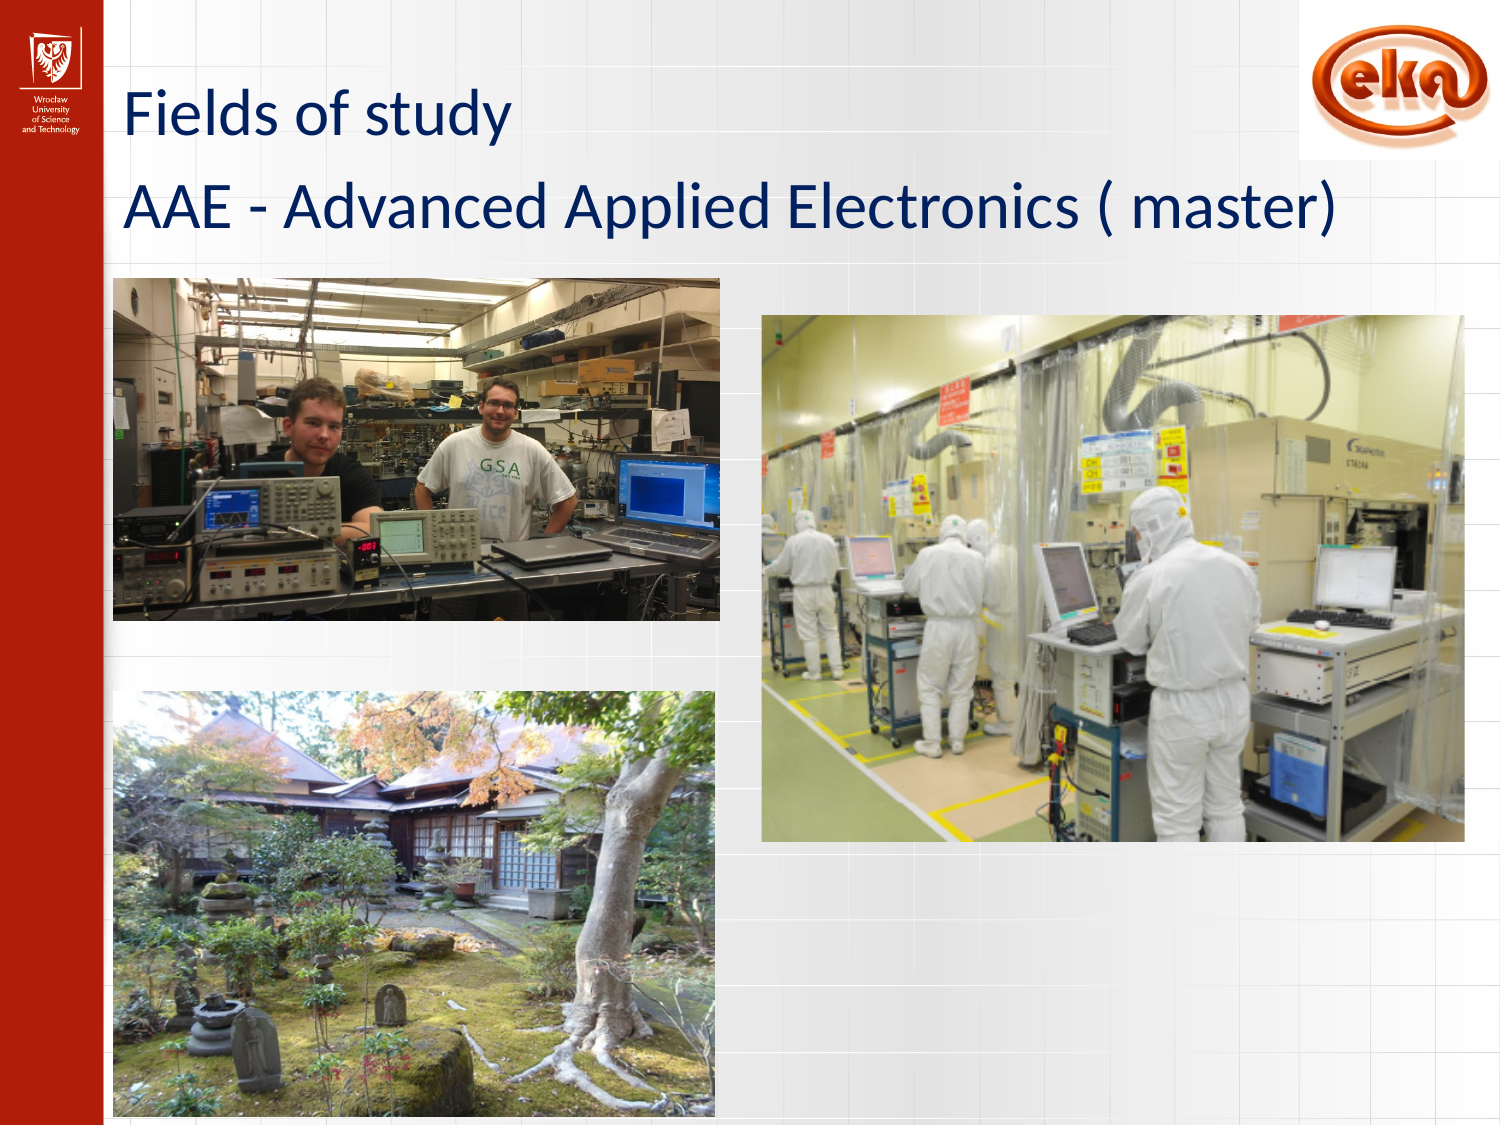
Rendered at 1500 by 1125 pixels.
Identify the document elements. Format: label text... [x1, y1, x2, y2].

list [112, 278, 720, 621]
picture [0, 0, 1500, 1125]
list Fields of study AAE - Advanced Applied Electronics ( master) [123, 66, 1483, 244]
